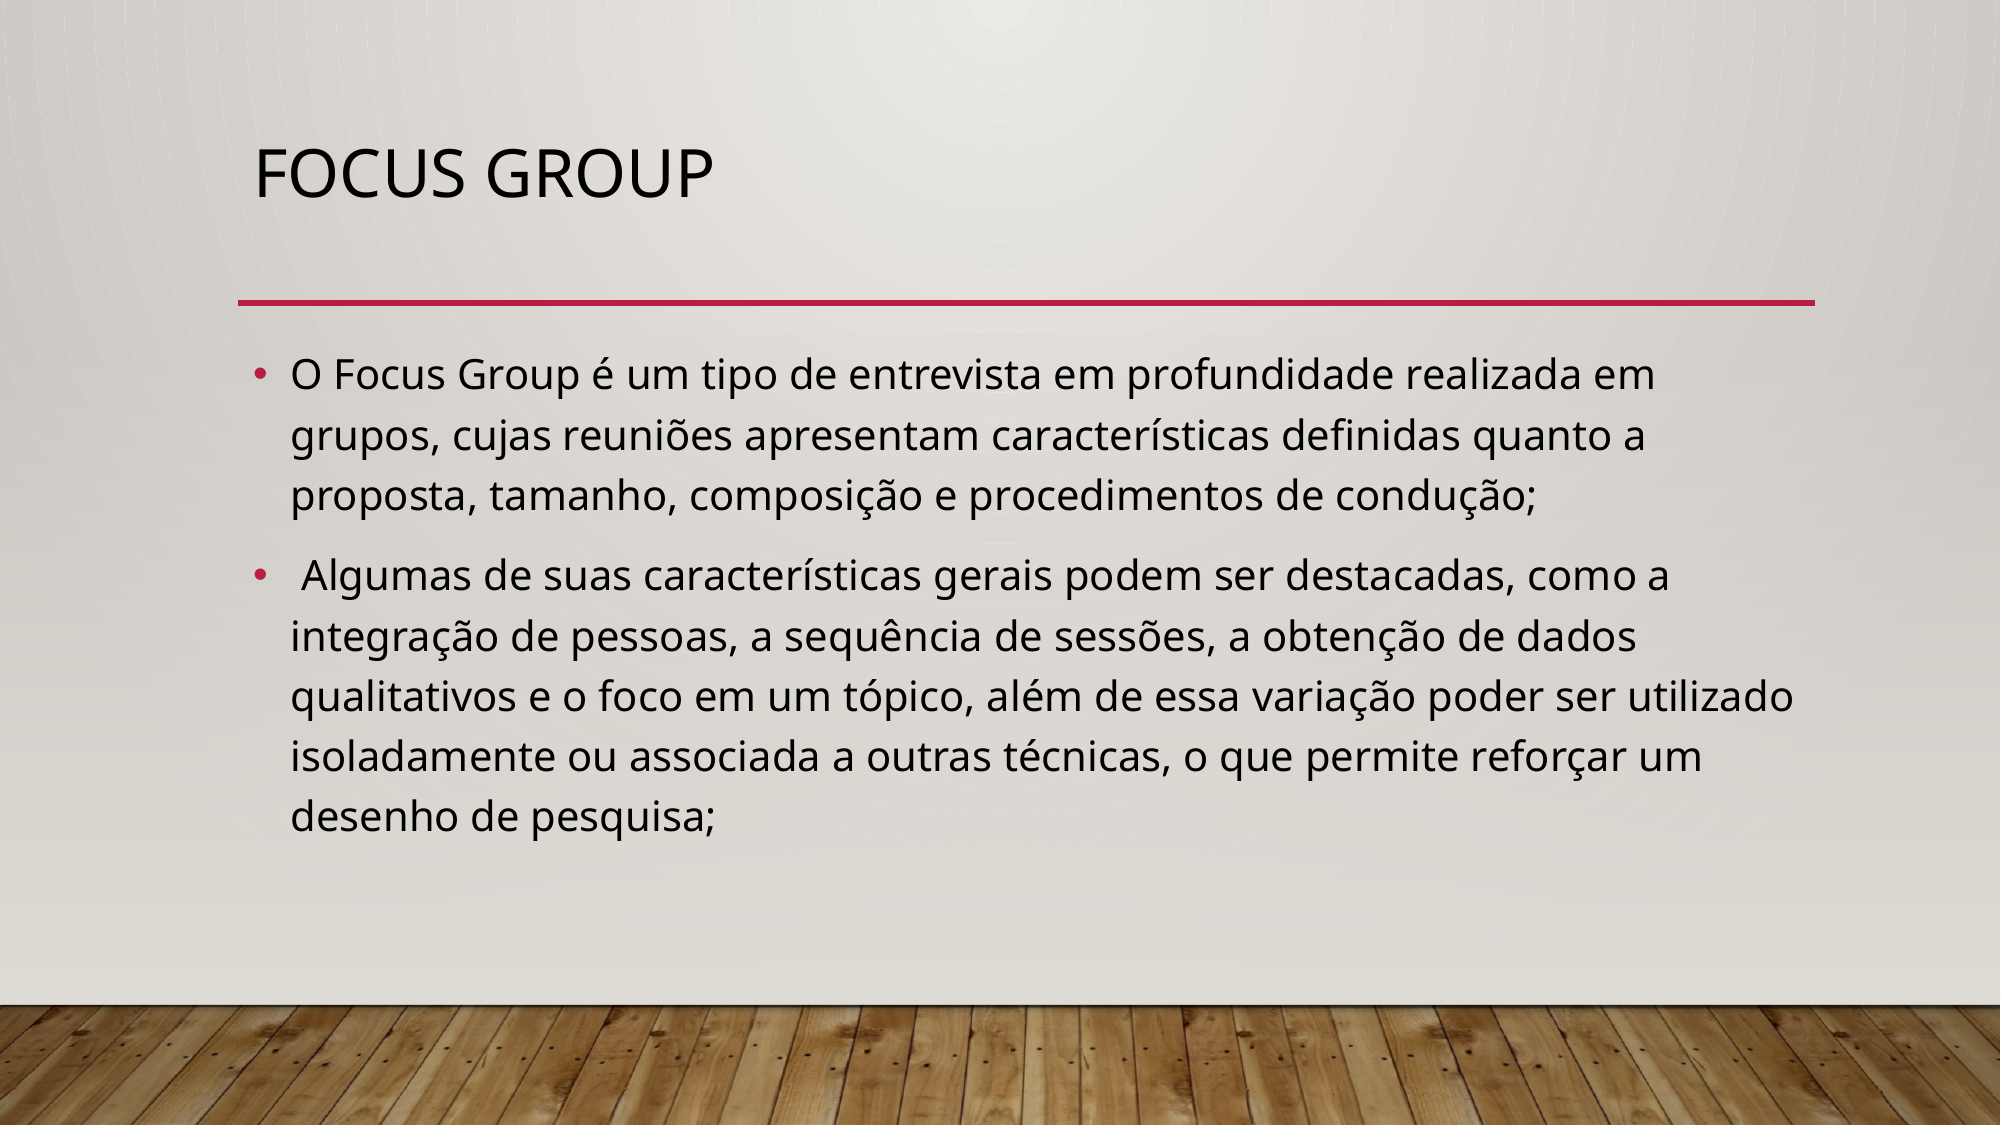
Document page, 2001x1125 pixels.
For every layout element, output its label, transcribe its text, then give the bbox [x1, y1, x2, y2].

picture [0, 1005, 2000, 1125]
list O Focus Group é um tipo de entrevista em profundidade realizada em grupos, cujas reuniões apresentam características definidas quanto a proposta, tamanho, composição e procedimentos de condução; Algumas de suas características gerais podem ser destacadas, como a integração de pessoas, a sequência de sessões, a obtenção de dados qualitativos e o foco em um tópico, além de essa variação poder ser utilizado isoladamente ou associada a outras técnicas, o que permite reforçar um desenho de pesquisa; [238, 330, 1814, 897]
title Focus group [238, 131, 1814, 305]
